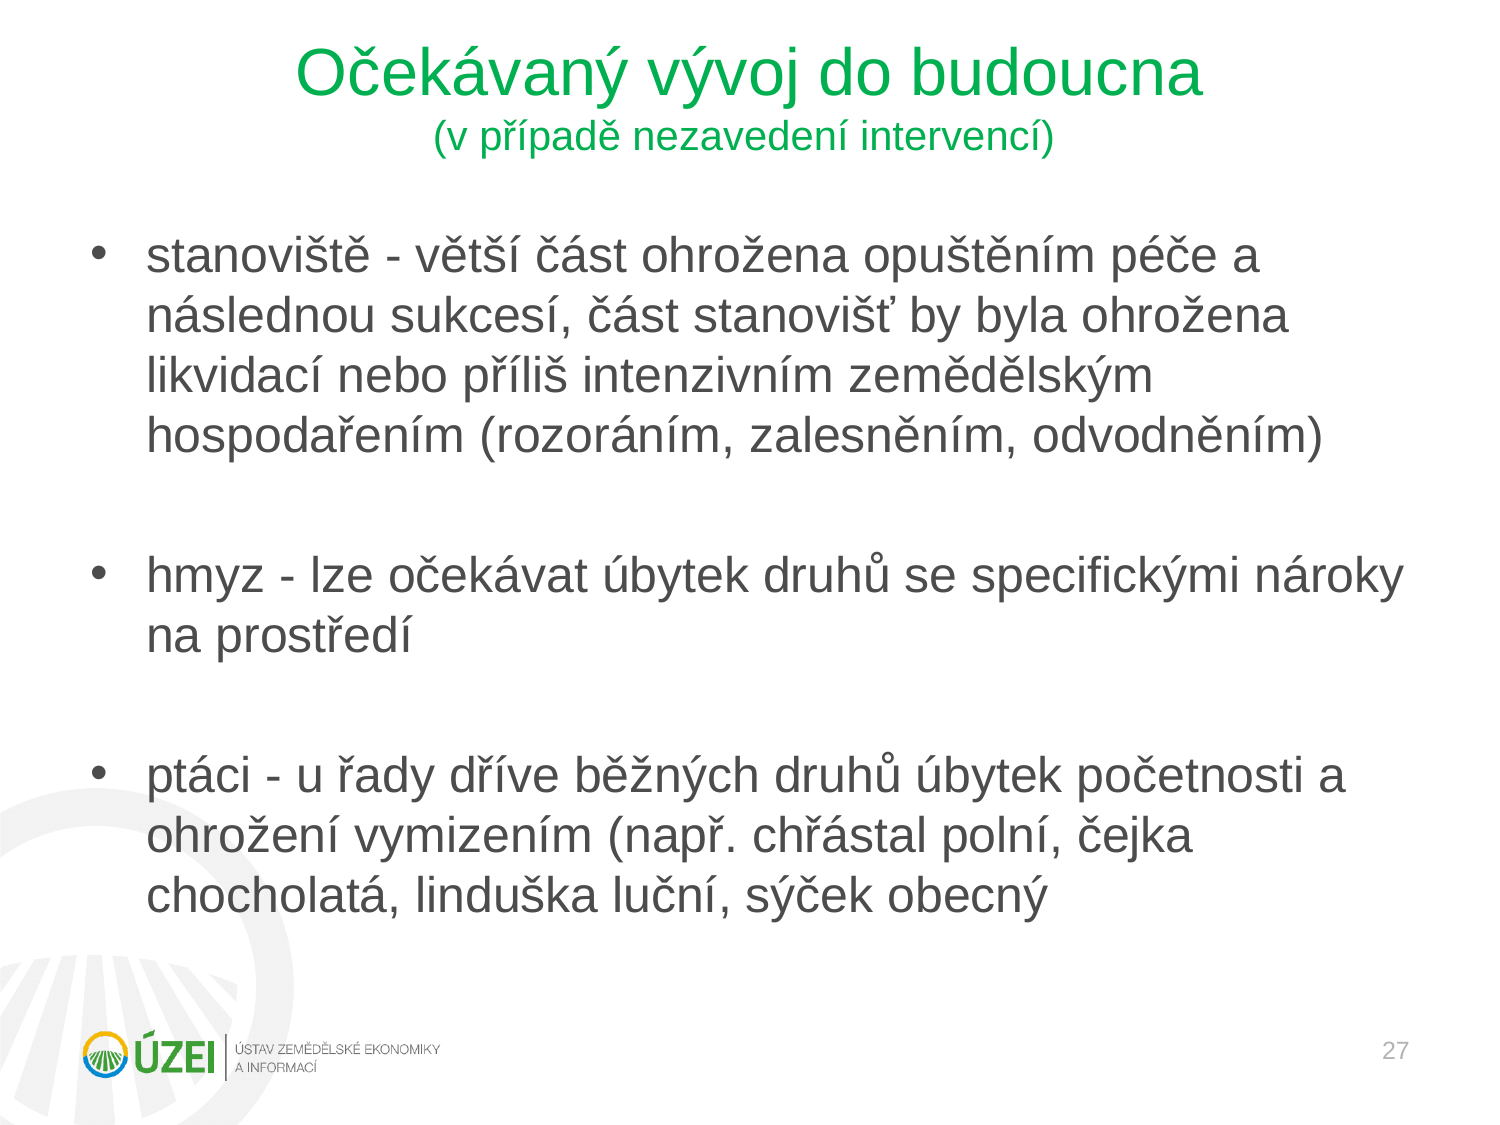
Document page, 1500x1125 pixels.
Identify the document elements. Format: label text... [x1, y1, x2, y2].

picture [0, 788, 298, 1125]
title Očekávaný vývoj do budoucna (v případě nezavedení intervencí) [75, 0, 1425, 188]
list stanoviště - větší část ohrožena opuštěním péče a následnou sukcesí, část stanovišť by byla ohrožena likvidací nebo příliš intenzivním zemědělským hospodařením (rozoráním, zalesněním, odvodněním) hmyz - lze očekávat úbytek druhů se specifickými nároky na prostředí ptáci - u řady dříve běžných druhů úbytek početnosti a ohrožení vymizením (např. chřástal polní, čejka chocholatá, linduška luční, sýček obecný [75, 214, 1425, 958]
slide_number 27 [1074, 1019, 1425, 1080]
